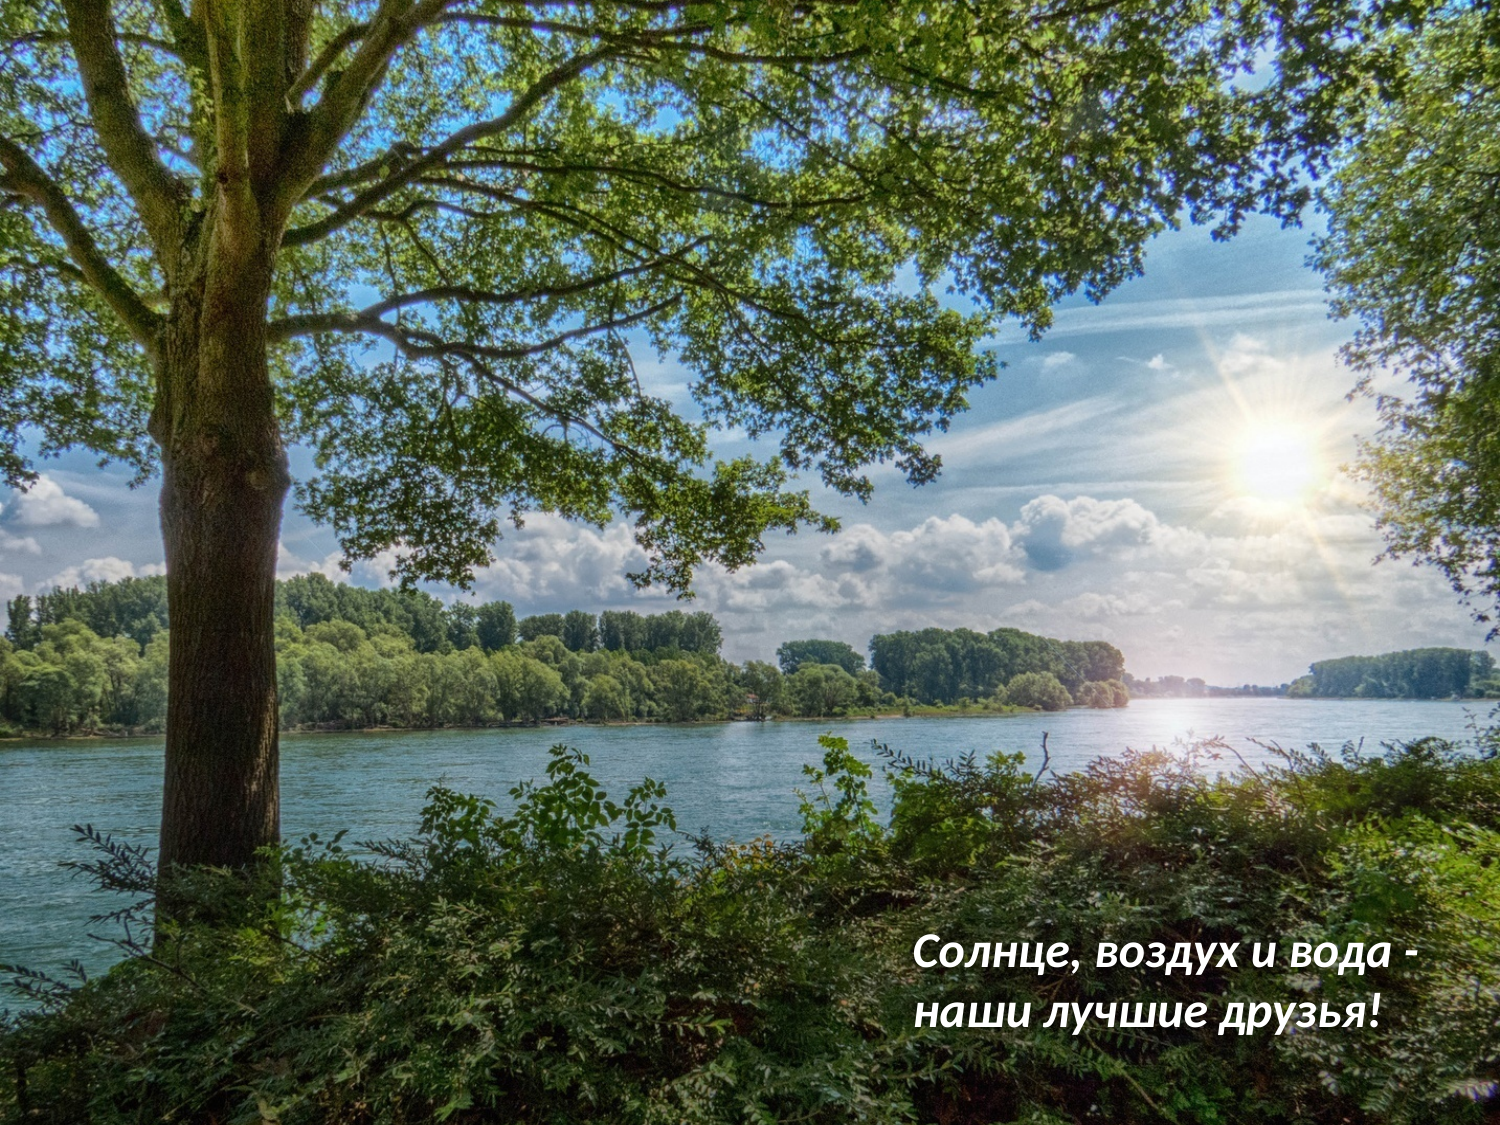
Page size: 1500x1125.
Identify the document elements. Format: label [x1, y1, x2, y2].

text_box [0, 0, 1500, 1125]
